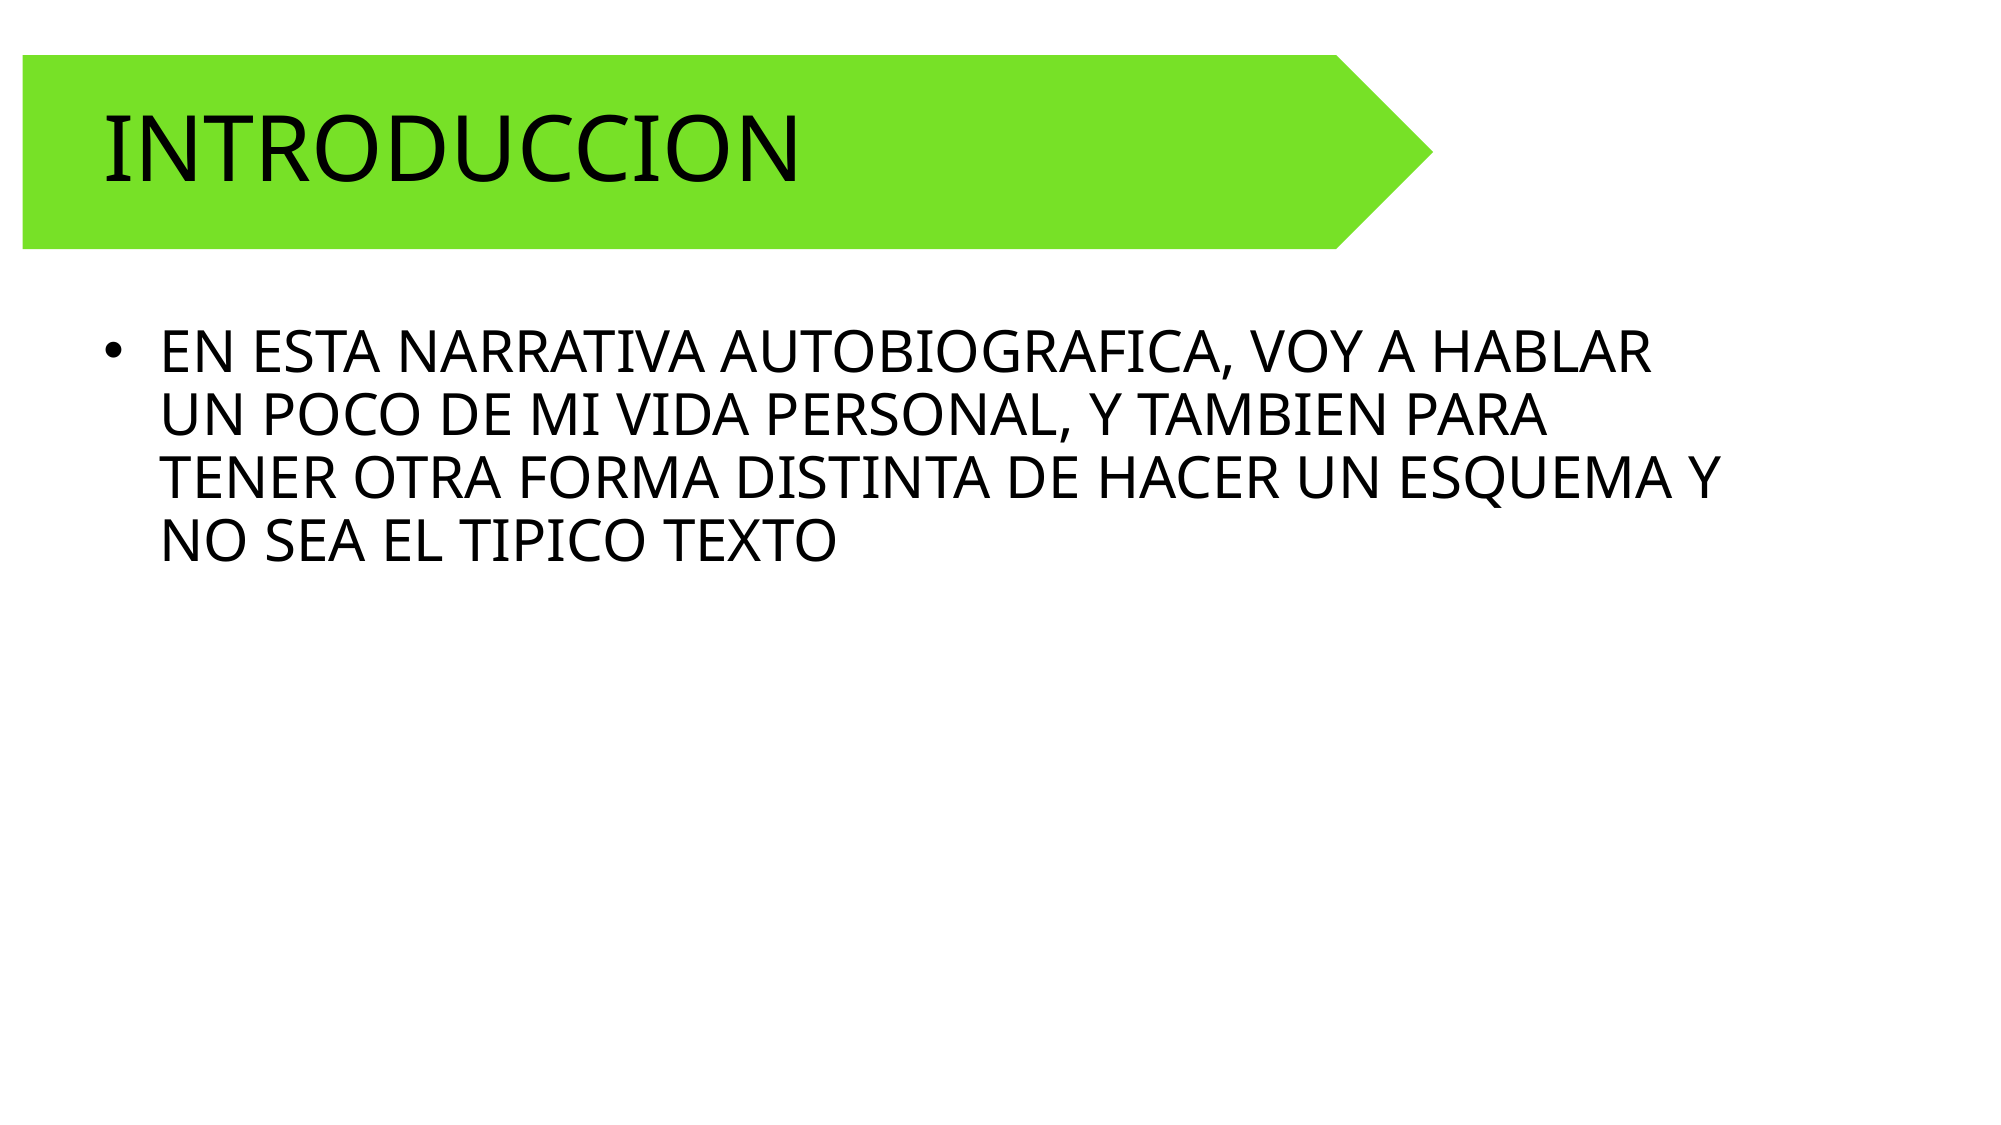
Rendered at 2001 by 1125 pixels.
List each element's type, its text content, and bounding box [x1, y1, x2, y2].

text_box [22, 55, 1434, 250]
text_box INTRODUCCION [88, 76, 1175, 228]
list EN ESTA NARRATIVA AUTOBIOGRAFICA, VOY A HABLAR UN POCO DE MI VIDA PERSONAL, Y TAMBIEN PARA TENER OTRA FORMA DISTINTA DE HACER UN ESQUEMA Y NO SEA EL TIPICO TEXTO [88, 314, 1751, 1023]
